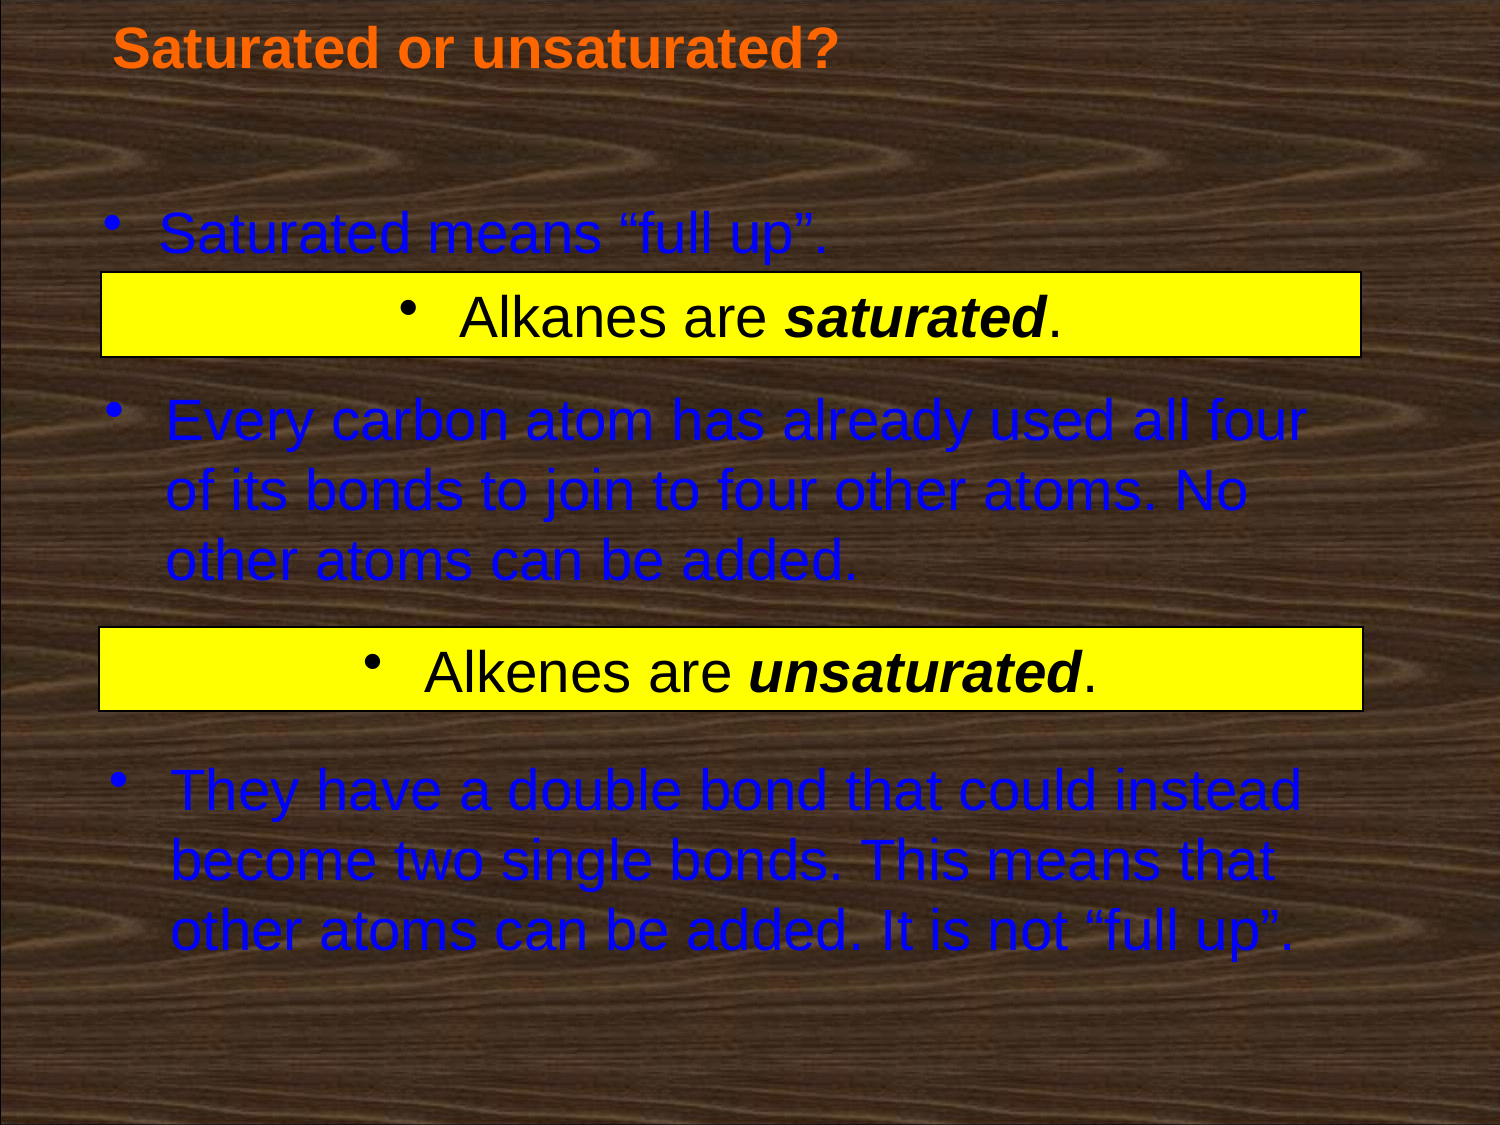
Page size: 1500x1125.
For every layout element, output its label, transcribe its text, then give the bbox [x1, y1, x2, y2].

text_box Alkanes are saturated. [101, 271, 1361, 357]
text_box Every carbon atom has already used all four of its bonds to join to four other atoms. No other atoms can be added. [89, 374, 1383, 600]
picture [0, 0, 1500, 1125]
list Saturated means “full up”. [87, 187, 1439, 277]
text_box They have a double bond that could instead become two single bonds. This means that other atoms can be added. It is not “full up”. [94, 744, 1421, 970]
title Saturated or unsaturated? [0, 2, 1282, 88]
text_box Alkenes are unsaturated. [98, 626, 1364, 712]
